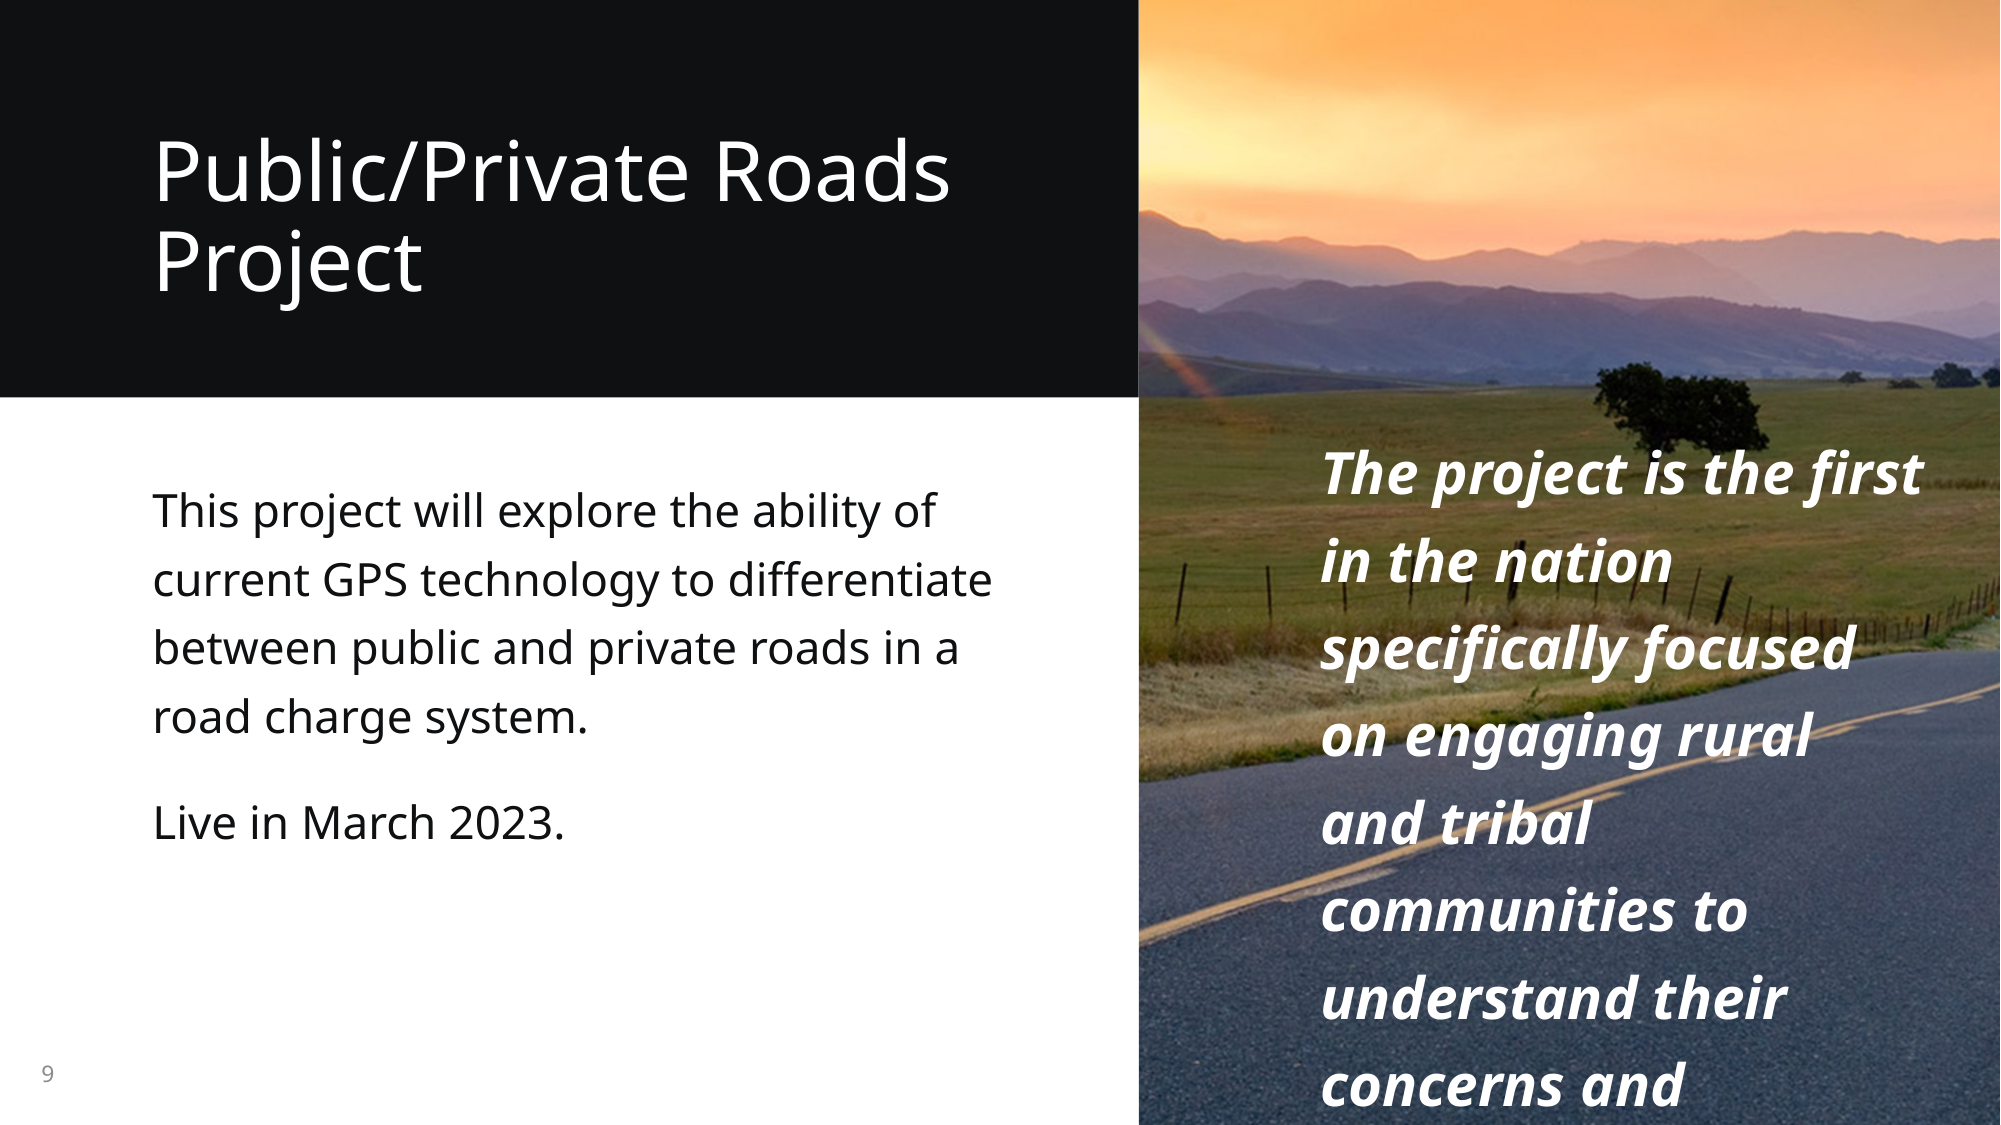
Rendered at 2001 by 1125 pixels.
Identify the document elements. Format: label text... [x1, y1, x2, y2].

picture [1138, 0, 2000, 1125]
title Public/Private Roads Project [137, 103, 1065, 335]
list This project will explore the ability of current GPS technology to differentiate between public and private roads in a road charge system. Live in March 2023. [137, 460, 1038, 1000]
slide_number 9 [26, 1048, 477, 1103]
